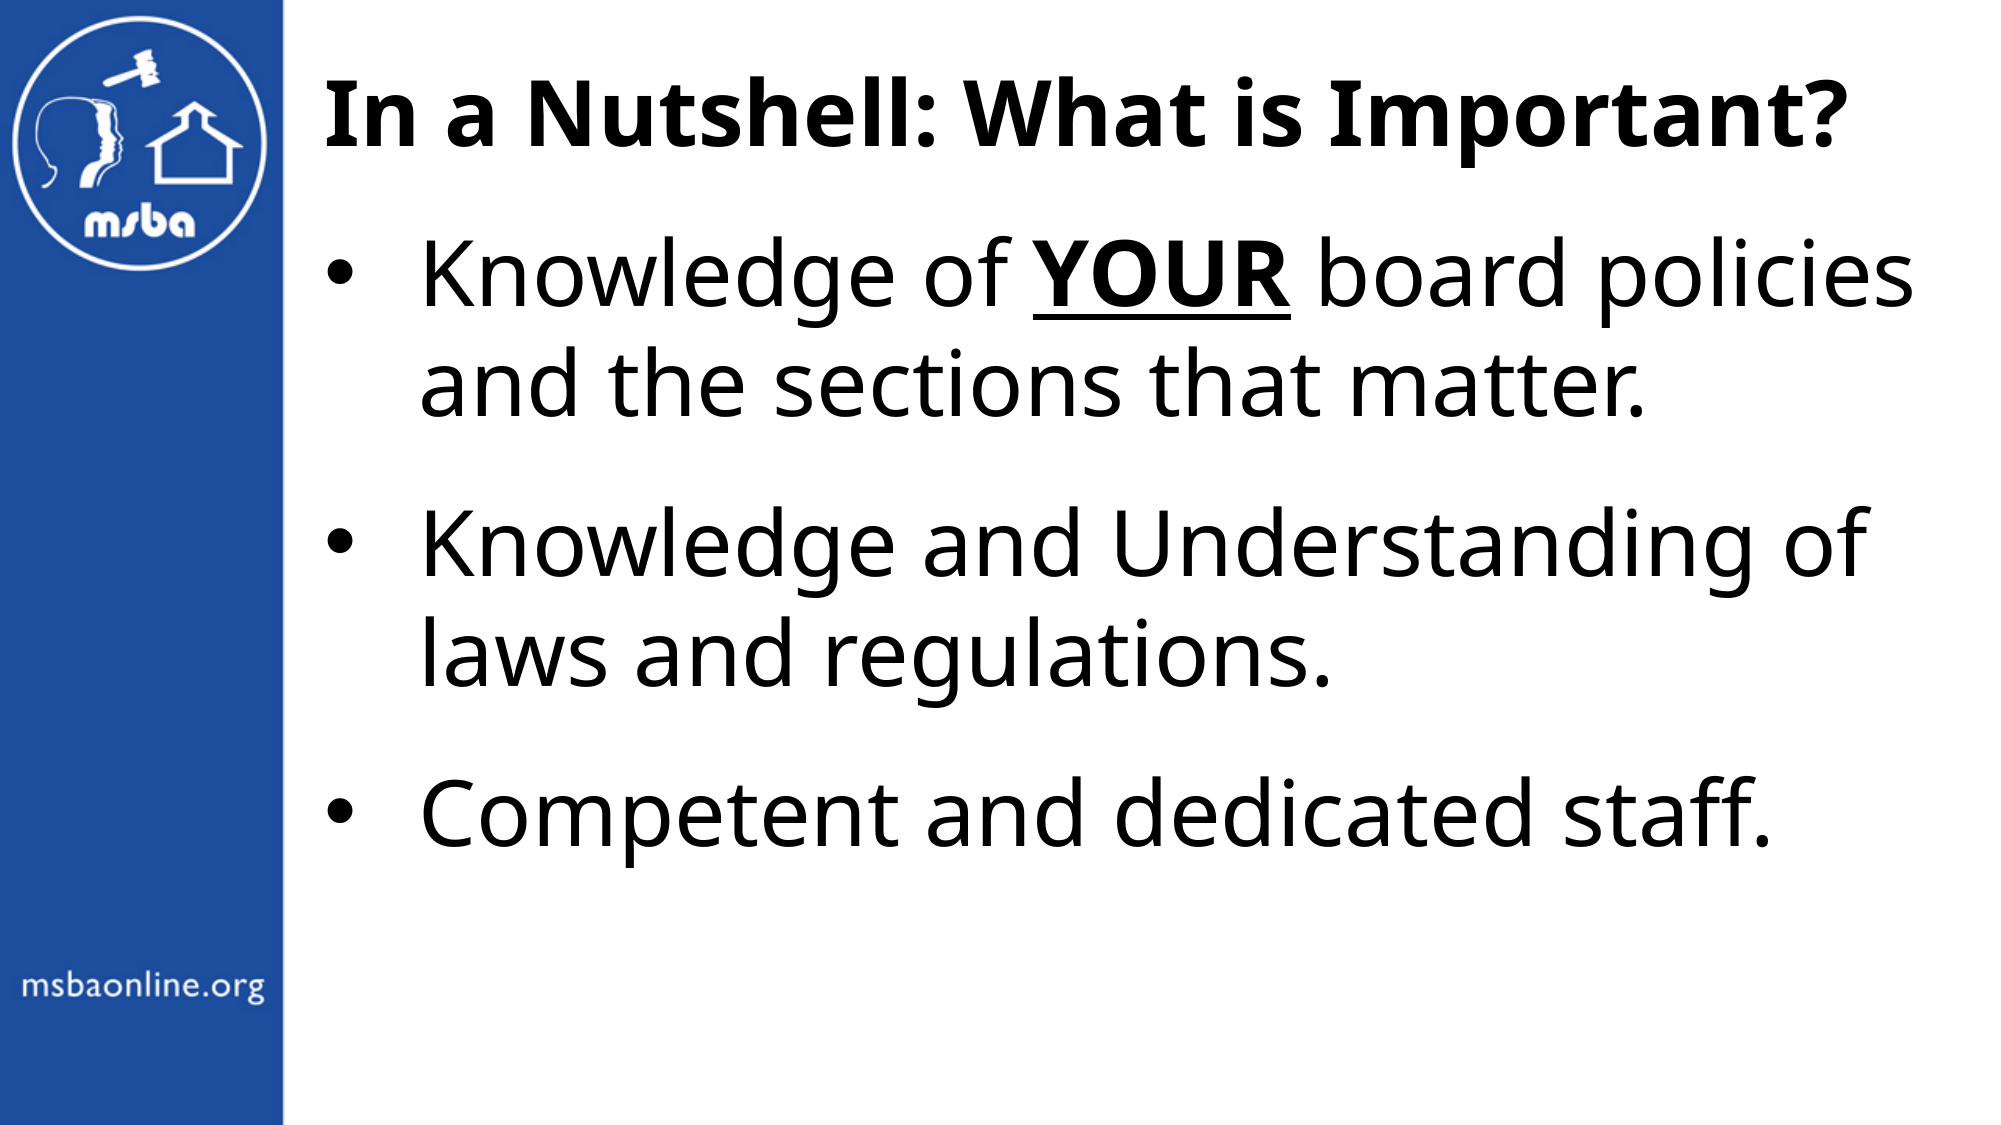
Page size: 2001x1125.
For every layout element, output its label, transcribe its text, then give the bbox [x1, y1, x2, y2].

picture [0, 0, 294, 1125]
text_box In a Nutshell: What is Important? Knowledge of YOUR board policies and the sections that matter. Knowledge and Understanding of laws and regulations. Competent and dedicated staff. [310, 47, 2000, 873]
